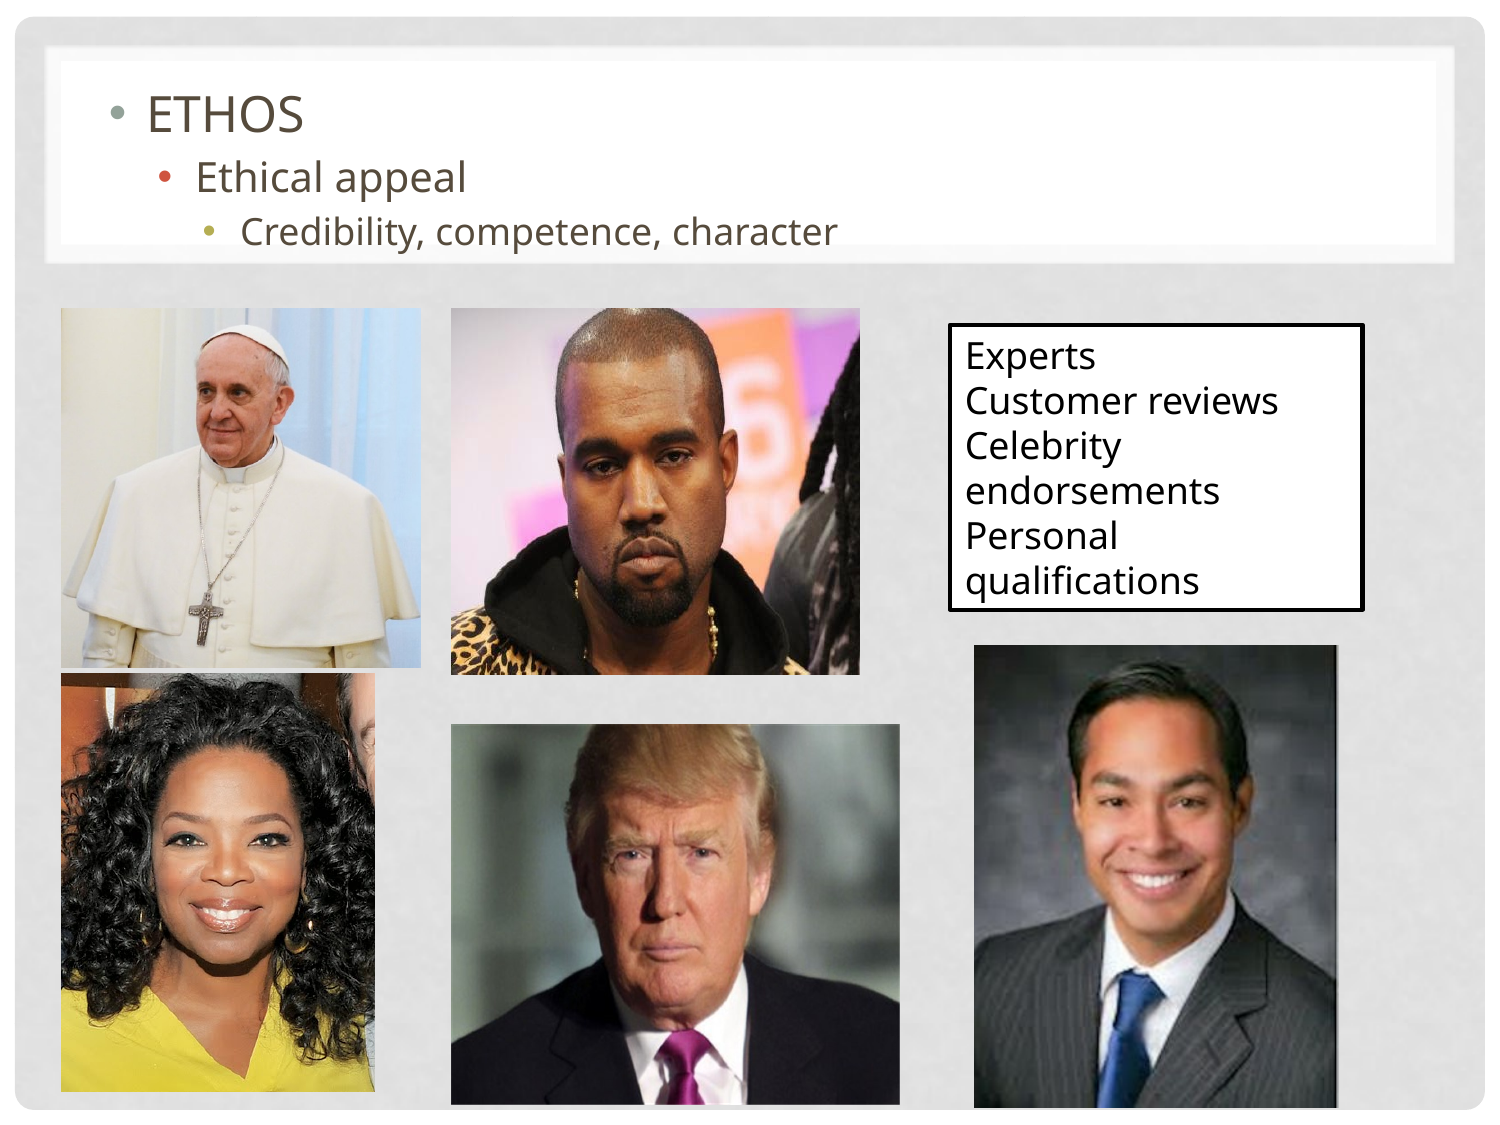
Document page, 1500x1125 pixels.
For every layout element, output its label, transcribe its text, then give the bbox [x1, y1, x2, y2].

picture [451, 308, 860, 675]
text_box Experts Customer reviews Celebrity endorsements Personal qualifications [948, 323, 1365, 612]
picture [451, 724, 901, 1106]
picture [61, 308, 421, 668]
picture [61, 673, 376, 1093]
list ETHOS Ethical appeal Credibility, competence, character [75, 75, 1425, 1005]
picture [973, 645, 1339, 1109]
